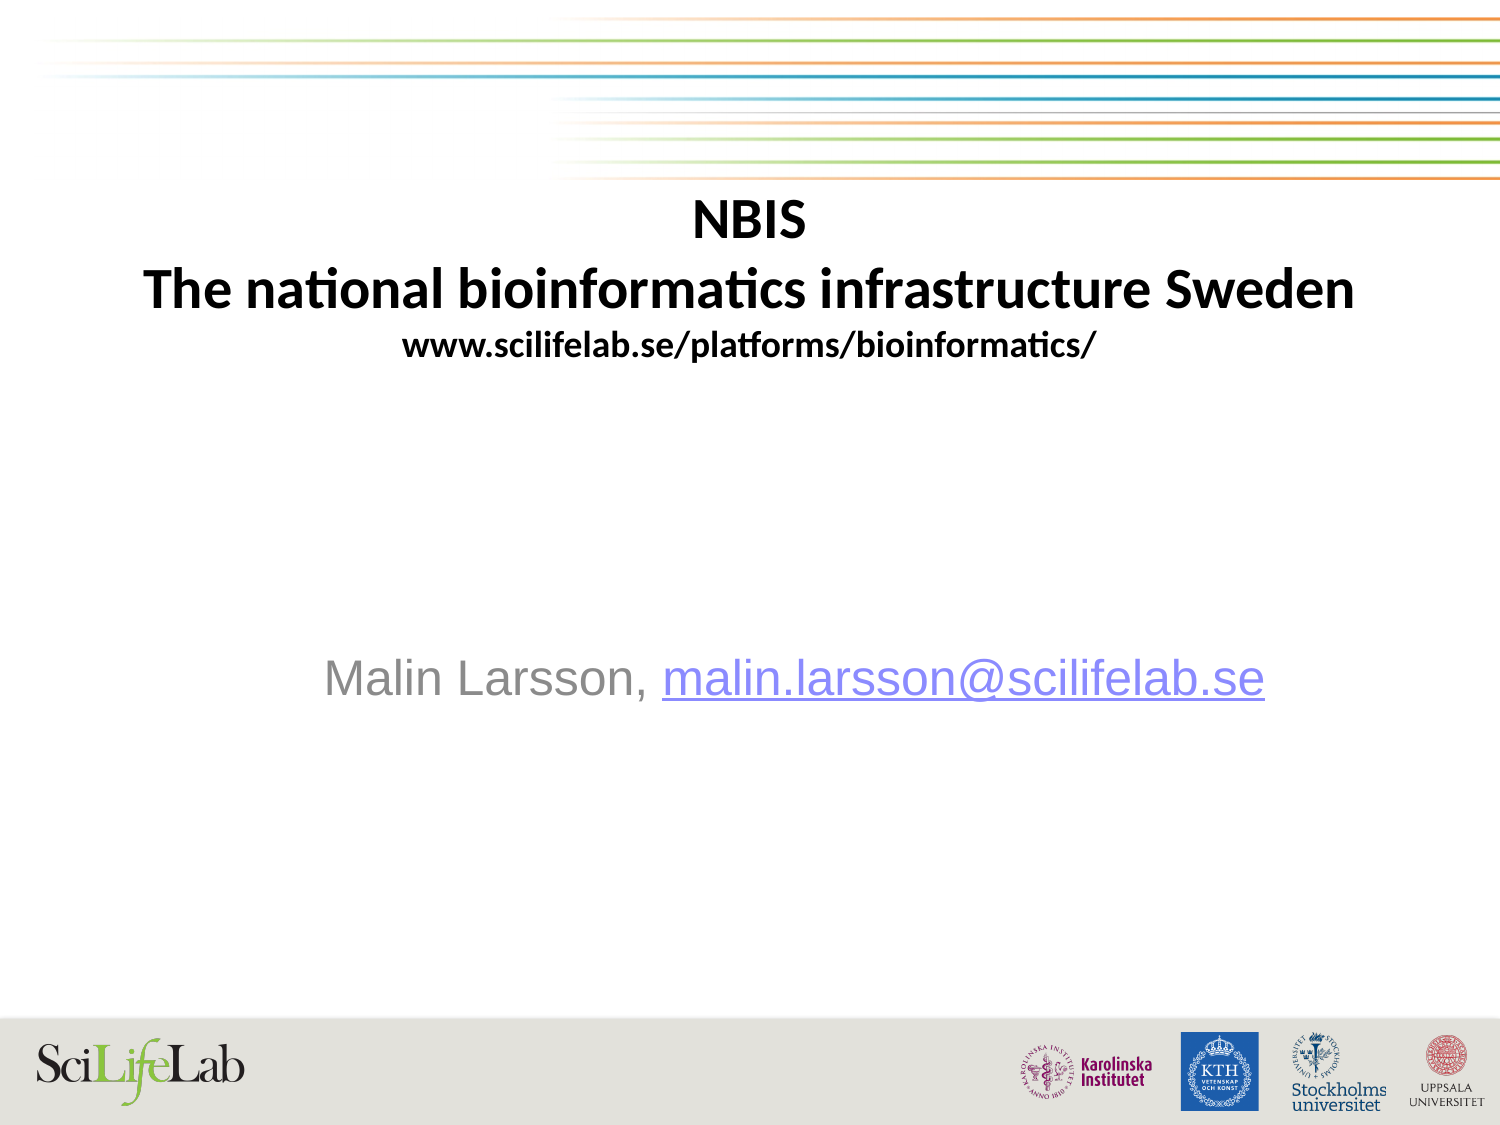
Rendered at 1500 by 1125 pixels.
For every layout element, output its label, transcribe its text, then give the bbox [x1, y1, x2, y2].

title NBIS The national bioinformatics infrastructure Sweden www.scilifelab.se/platforms/bioinformatics/ [112, 172, 1388, 414]
picture [36, 18, 1500, 179]
subtitle Malin Larsson, malin.larsson@scilifelab.se [225, 637, 1365, 925]
